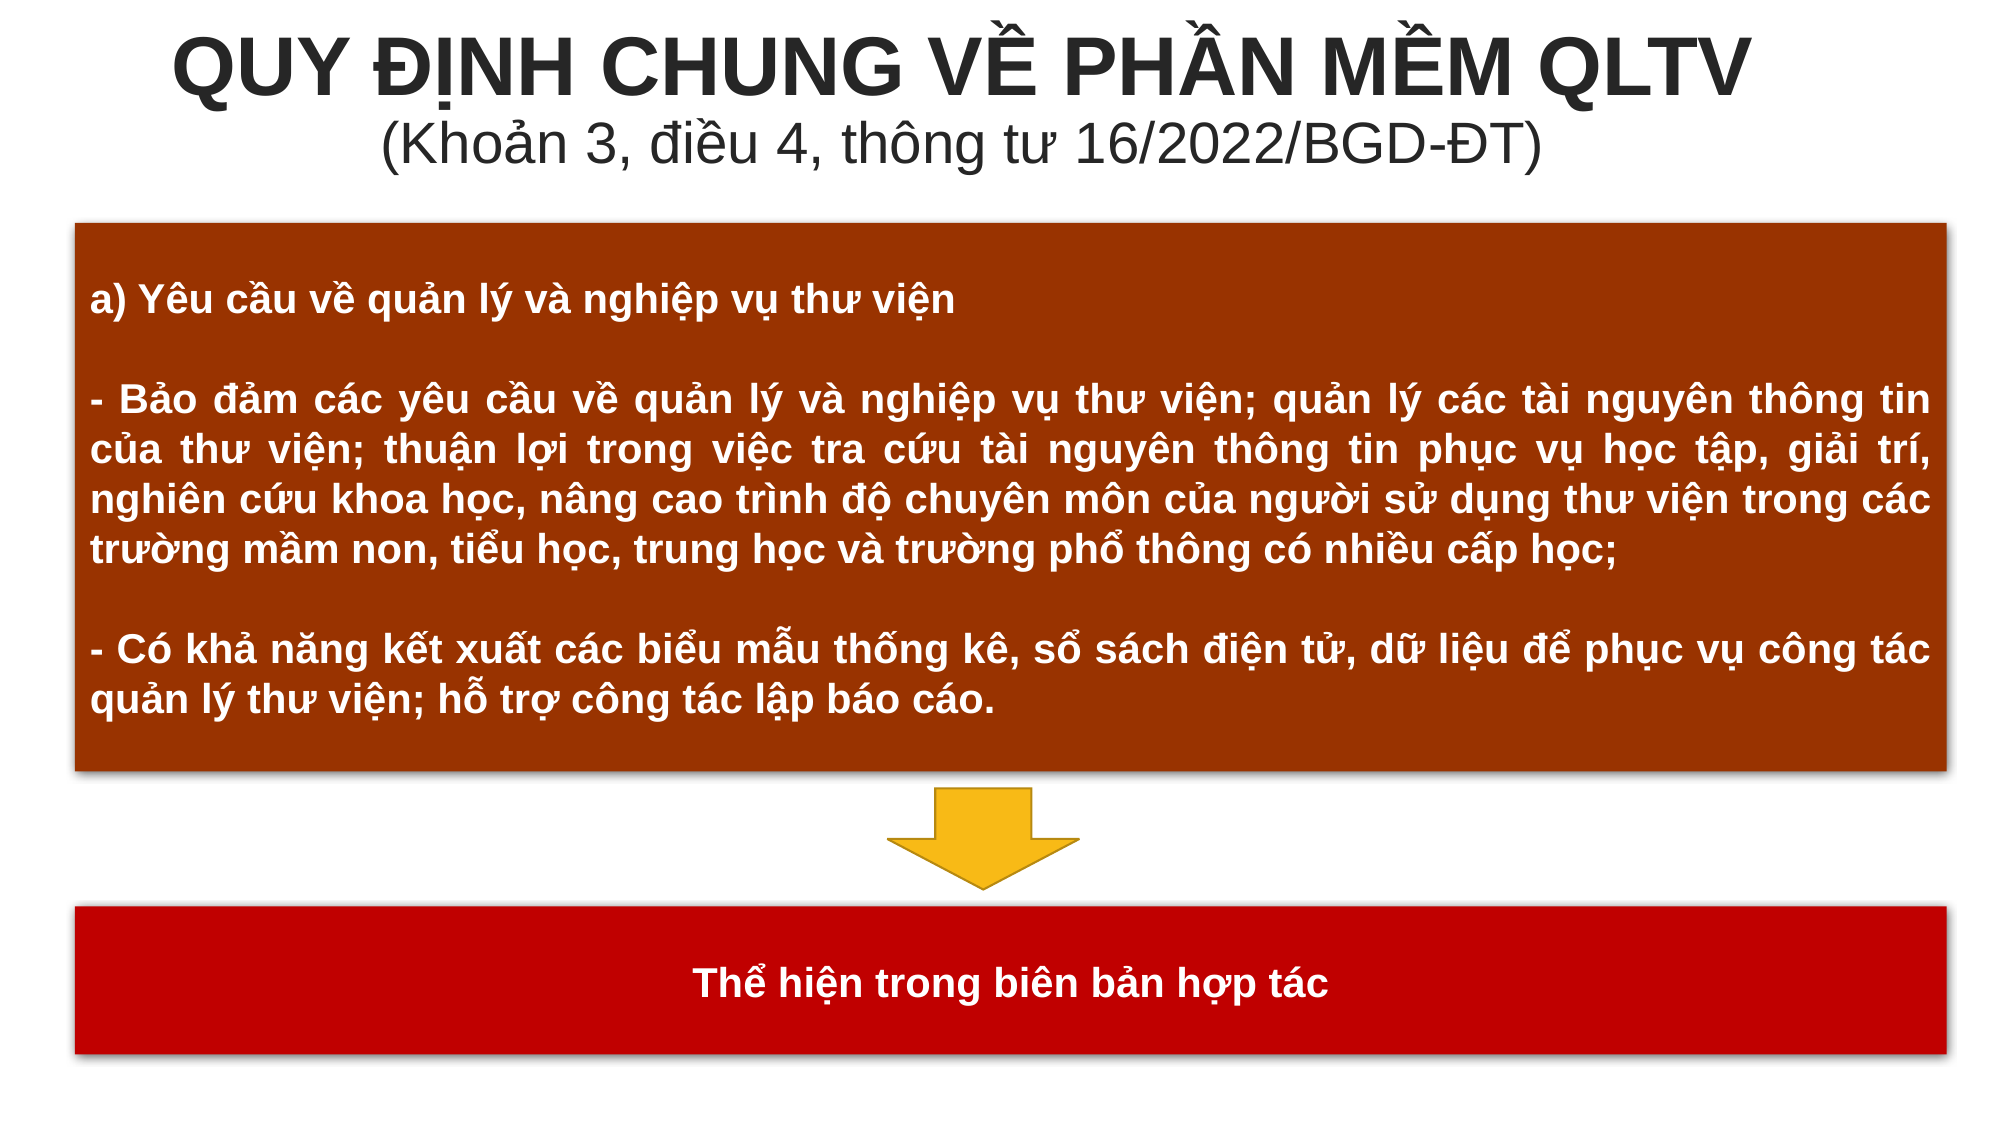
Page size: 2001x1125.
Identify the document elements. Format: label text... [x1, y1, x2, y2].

text_box Thể hiện trong biên bản hợp tác [74, 906, 1947, 1055]
text_box QUY ĐỊNH CHUNG VỀ PHẦN MỀM QLTV (Khoản 3, điều 4, thông tư 16/2022/BGD-ĐT) [13, 26, 1913, 174]
text_box [886, 787, 1080, 891]
text_box a) Yêu cầu về quản lý và nghiệp vụ thư viện - Bảo đảm các yêu cầu về quản lý và nghiệp vụ thư viện; quản lý các tài nguyên thông tin của thư viện; thuận lợi trong việc tra cứu tài nguyên thông tin phục vụ học tập, giải trí, nghiên cứu khoa học, nâng cao trình độ chuyên môn của người sử dụng thư viện trong các trường mầm non, tiểu học, trung học và trường phổ thông có nhiều cấp học; - Có khả năng kết xuất các biểu mẫu thống kê, sổ sách điện tử, dữ liệu để phục vụ công tác quản lý thư viện; hỗ trợ công tác lập báo cáo. [74, 222, 1947, 772]
